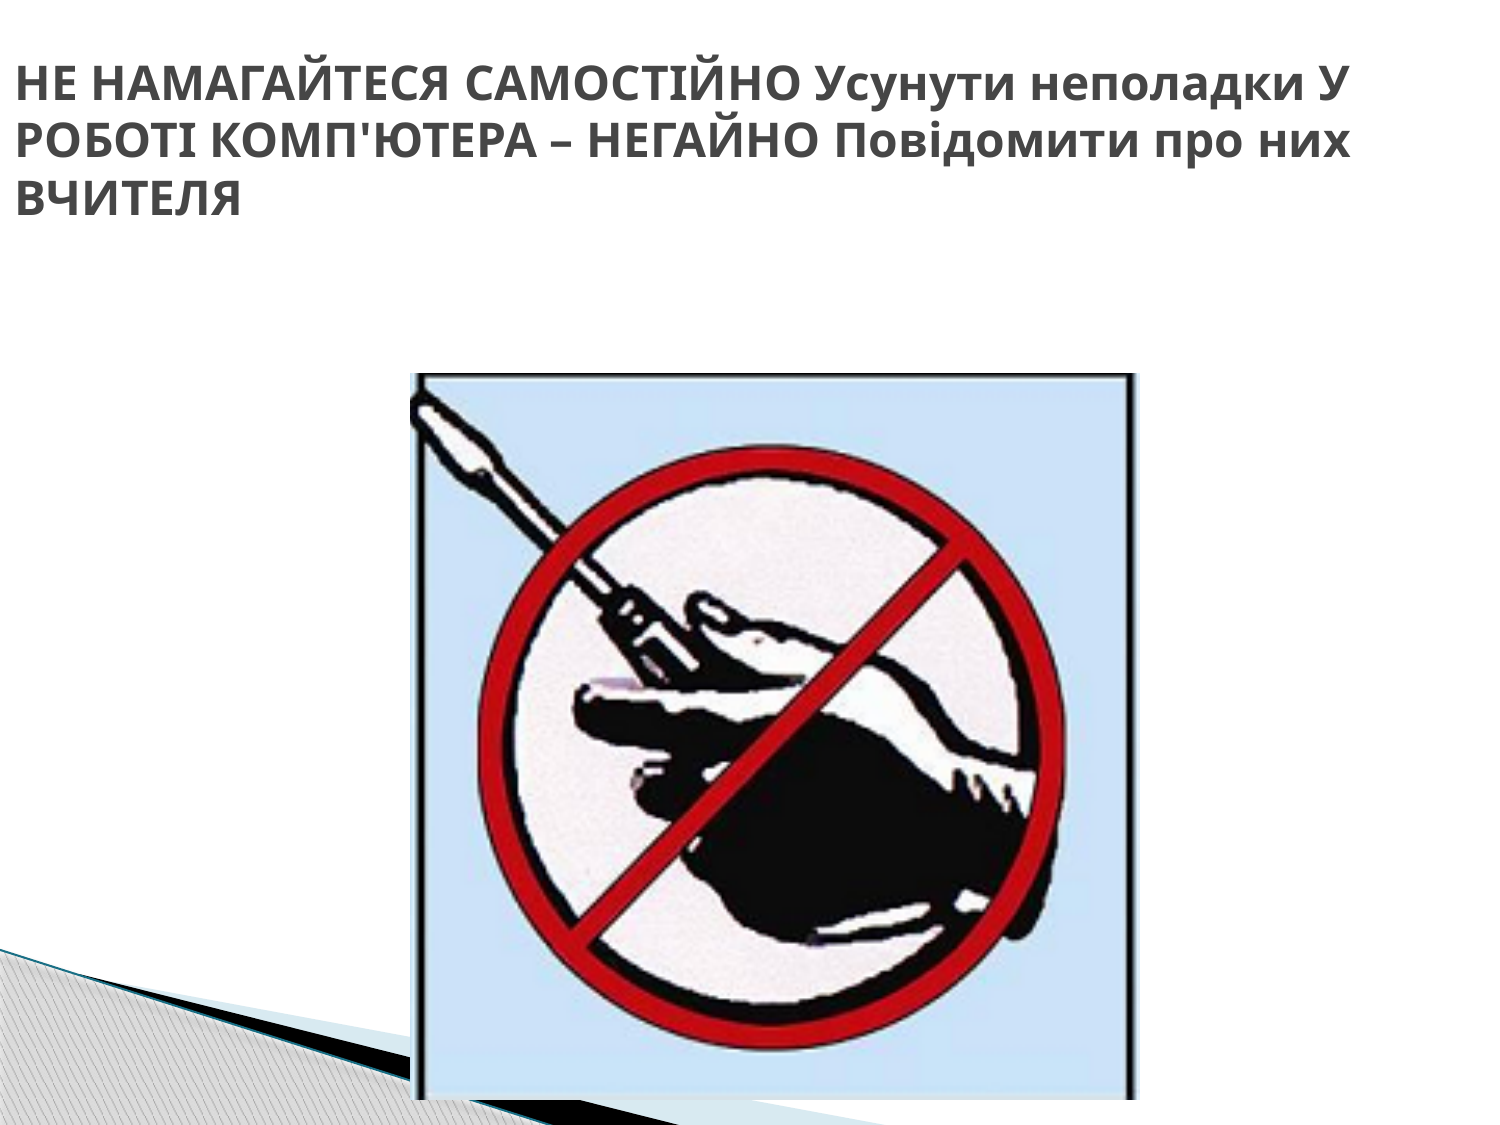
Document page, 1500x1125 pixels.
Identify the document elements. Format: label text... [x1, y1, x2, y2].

title НЕ НАМАГАЙТЕСЯ САМОСТІЙНО Усунути неполадки У РОБОТІ КОМП'ЮТЕРА – НЕГАЙНО Повідомити про них ВЧИТЕЛЯ [0, 45, 1500, 233]
picture [409, 373, 1140, 1101]
